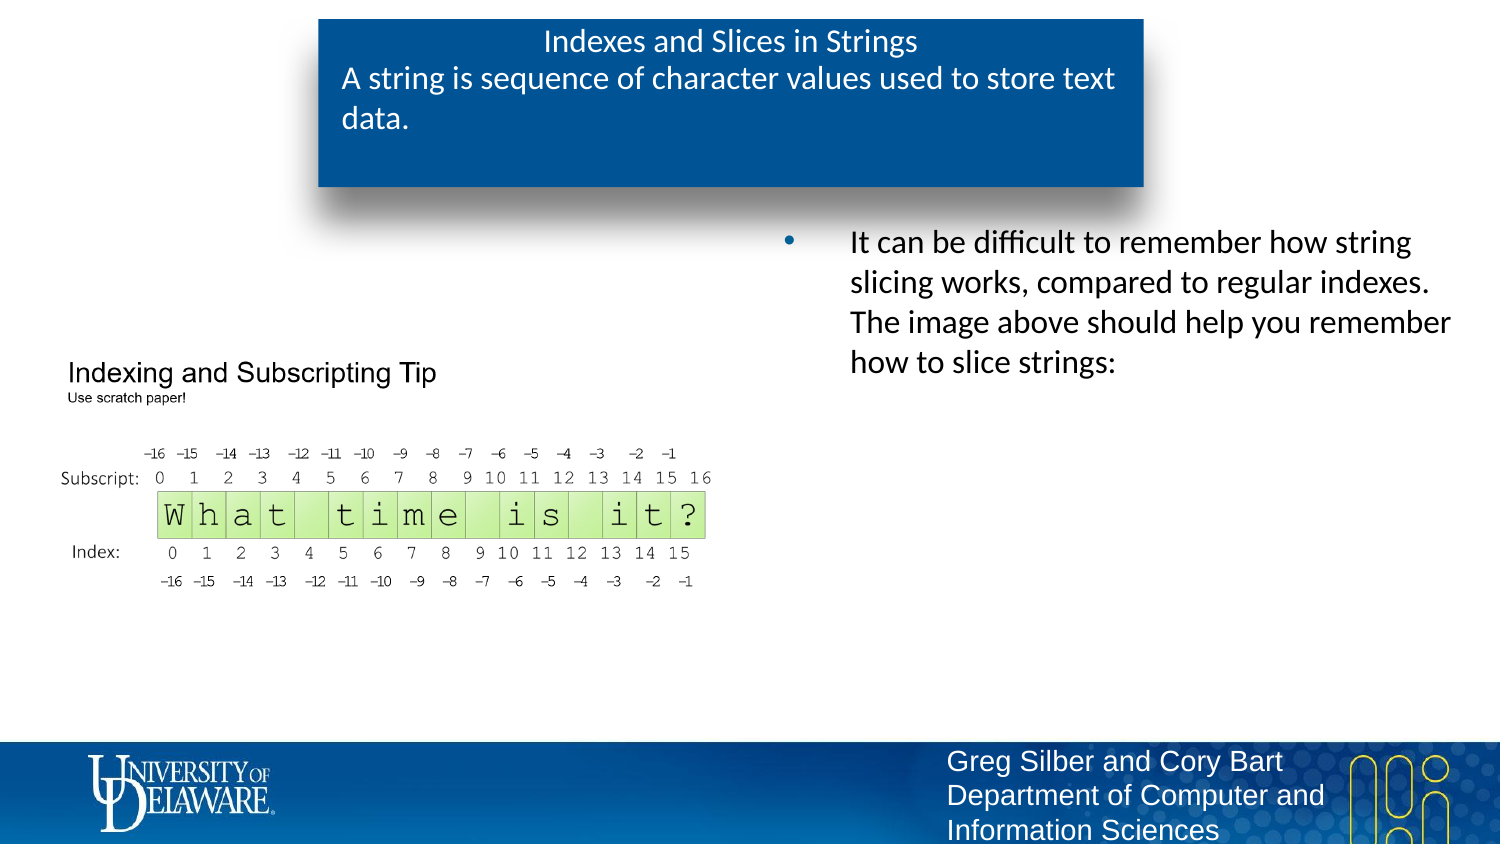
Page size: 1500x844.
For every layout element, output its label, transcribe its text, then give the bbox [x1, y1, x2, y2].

title Indexes and Slices in Strings [318, 19, 1144, 55]
picture [0, 0, 1500, 844]
list It can be difficult to remember how string slicing works, compared to regular indexes. The image above should help you remember how to slice strings: [760, 212, 1480, 735]
list A string is sequence of character values used to store text data. [318, 55, 1146, 188]
